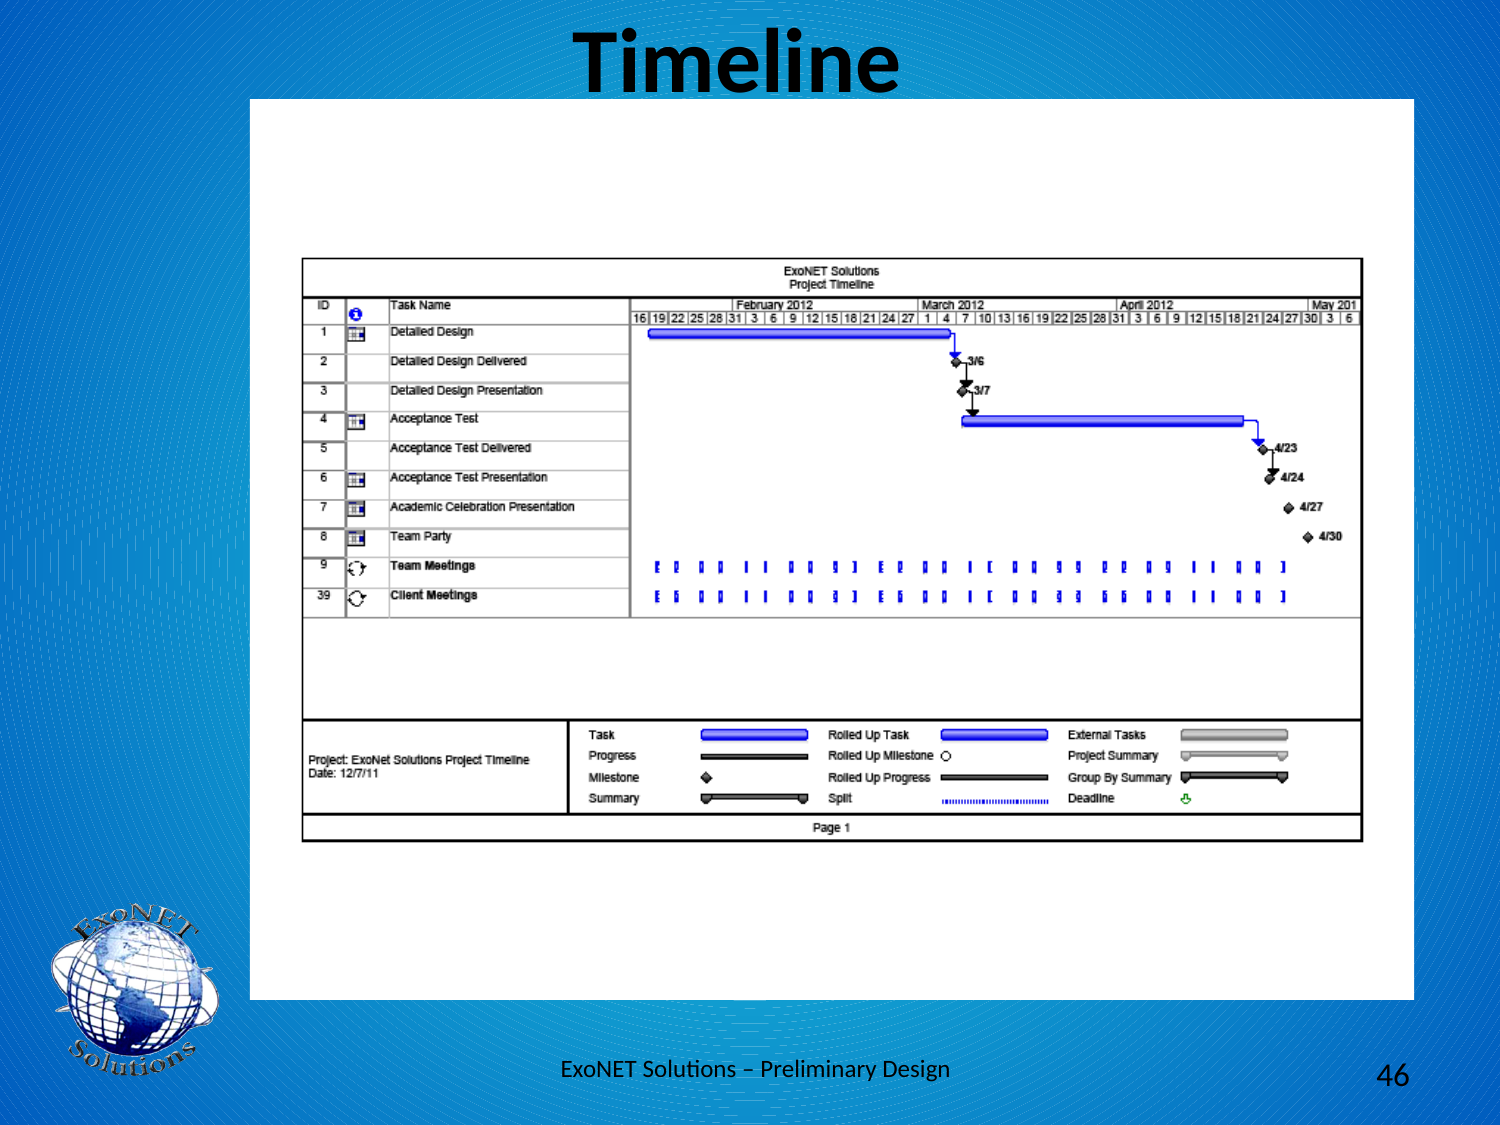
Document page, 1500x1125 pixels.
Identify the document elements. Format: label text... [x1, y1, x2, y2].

slide_number 46 [1074, 1042, 1425, 1103]
picture [640, 1001, 860, 1005]
footer ExoNET Solutions – Preliminary Design [462, 1037, 1050, 1098]
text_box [249, 99, 1415, 1001]
picture [24, 849, 242, 1125]
title Timeline [62, 1, 1413, 150]
